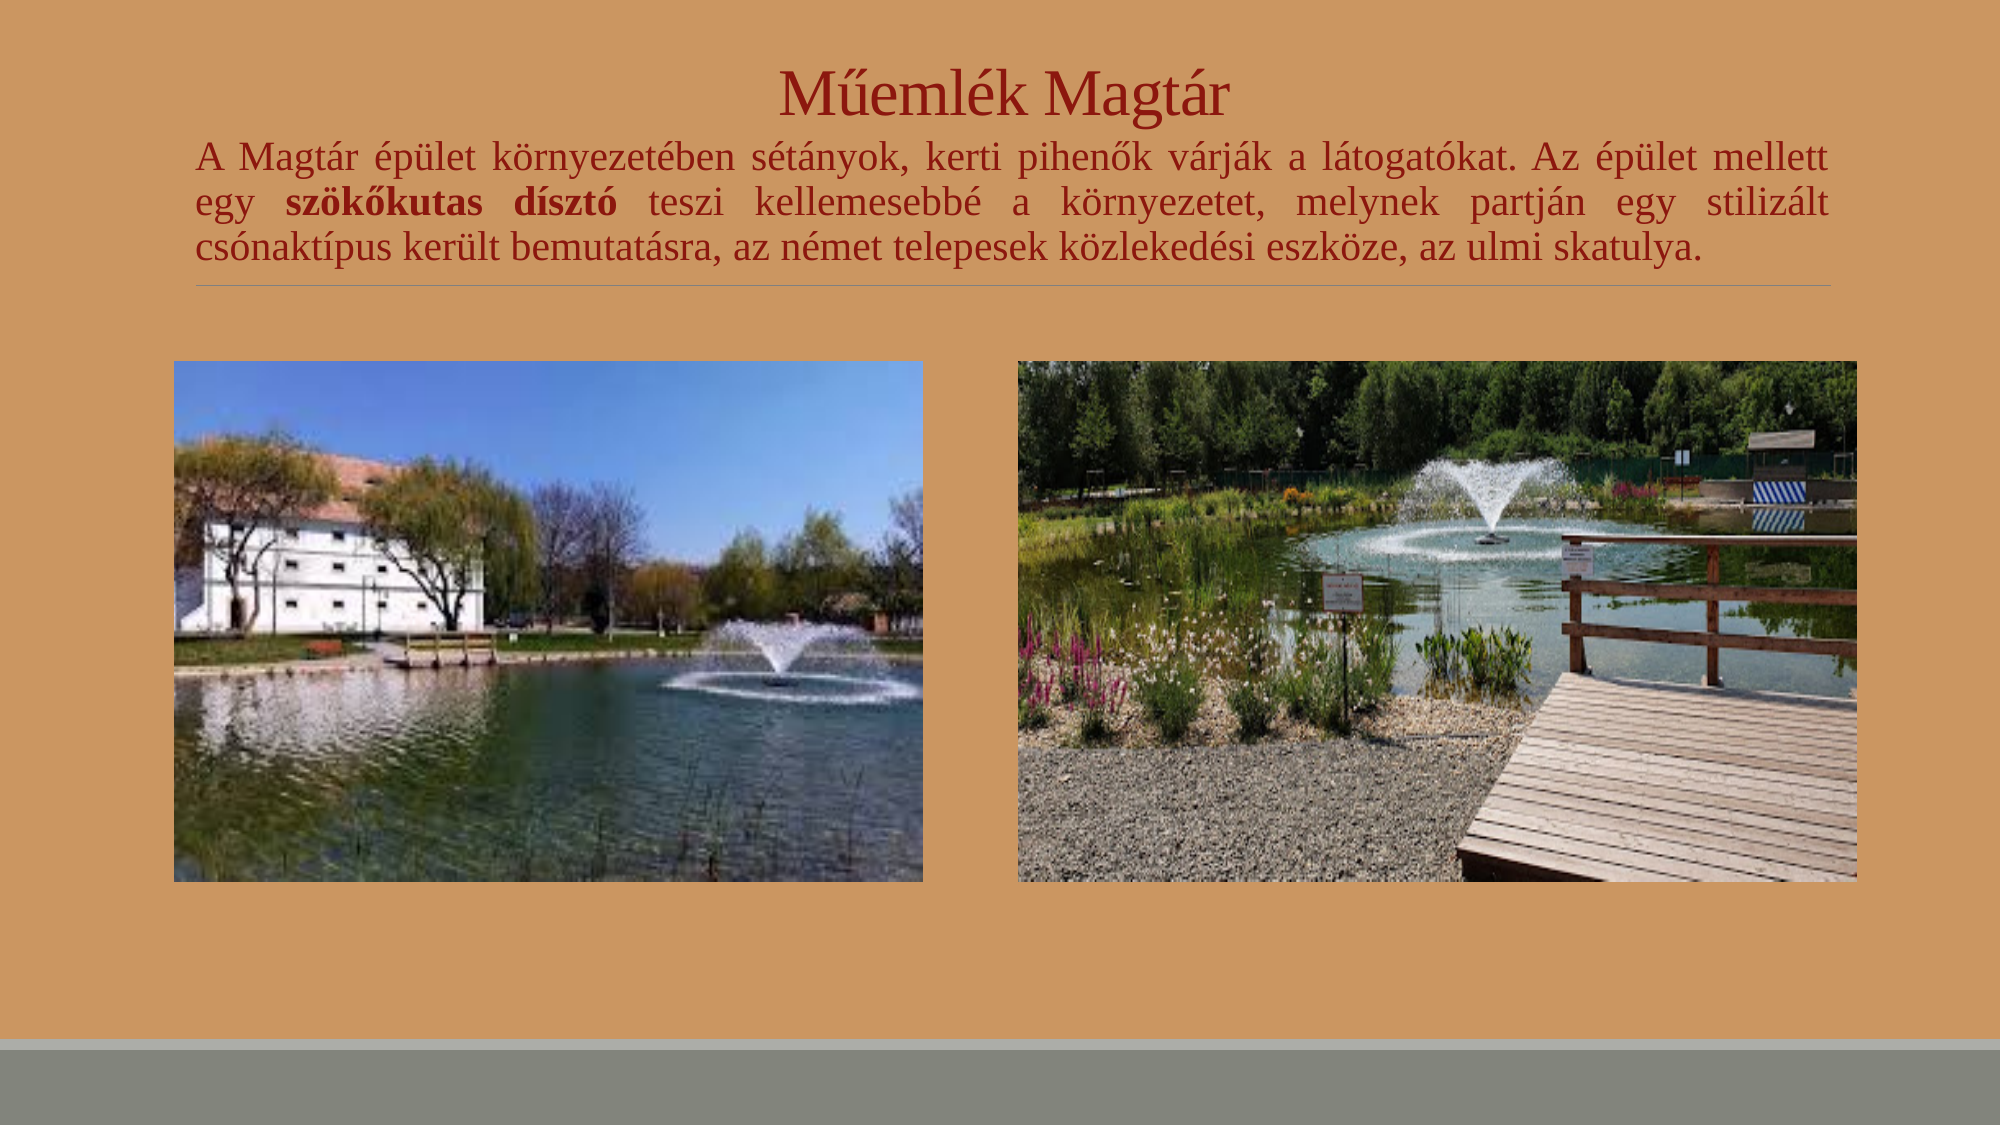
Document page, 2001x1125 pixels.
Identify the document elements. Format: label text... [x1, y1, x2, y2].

list A Magtár épület környezetében sétányok, kerti pihenők várják a látogatókat. Az épület mellett egy szökőkutas dísztó teszi kellemesebbé a környezetet, melynek partján egy stilizált csónaktípus került bemutatásra, az német telepesek közlekedési eszköze, az ulmi skatulya. [180, 127, 1830, 963]
title Műemlék Magtár [180, 47, 1830, 127]
picture [174, 360, 924, 883]
picture [1017, 360, 1858, 883]
